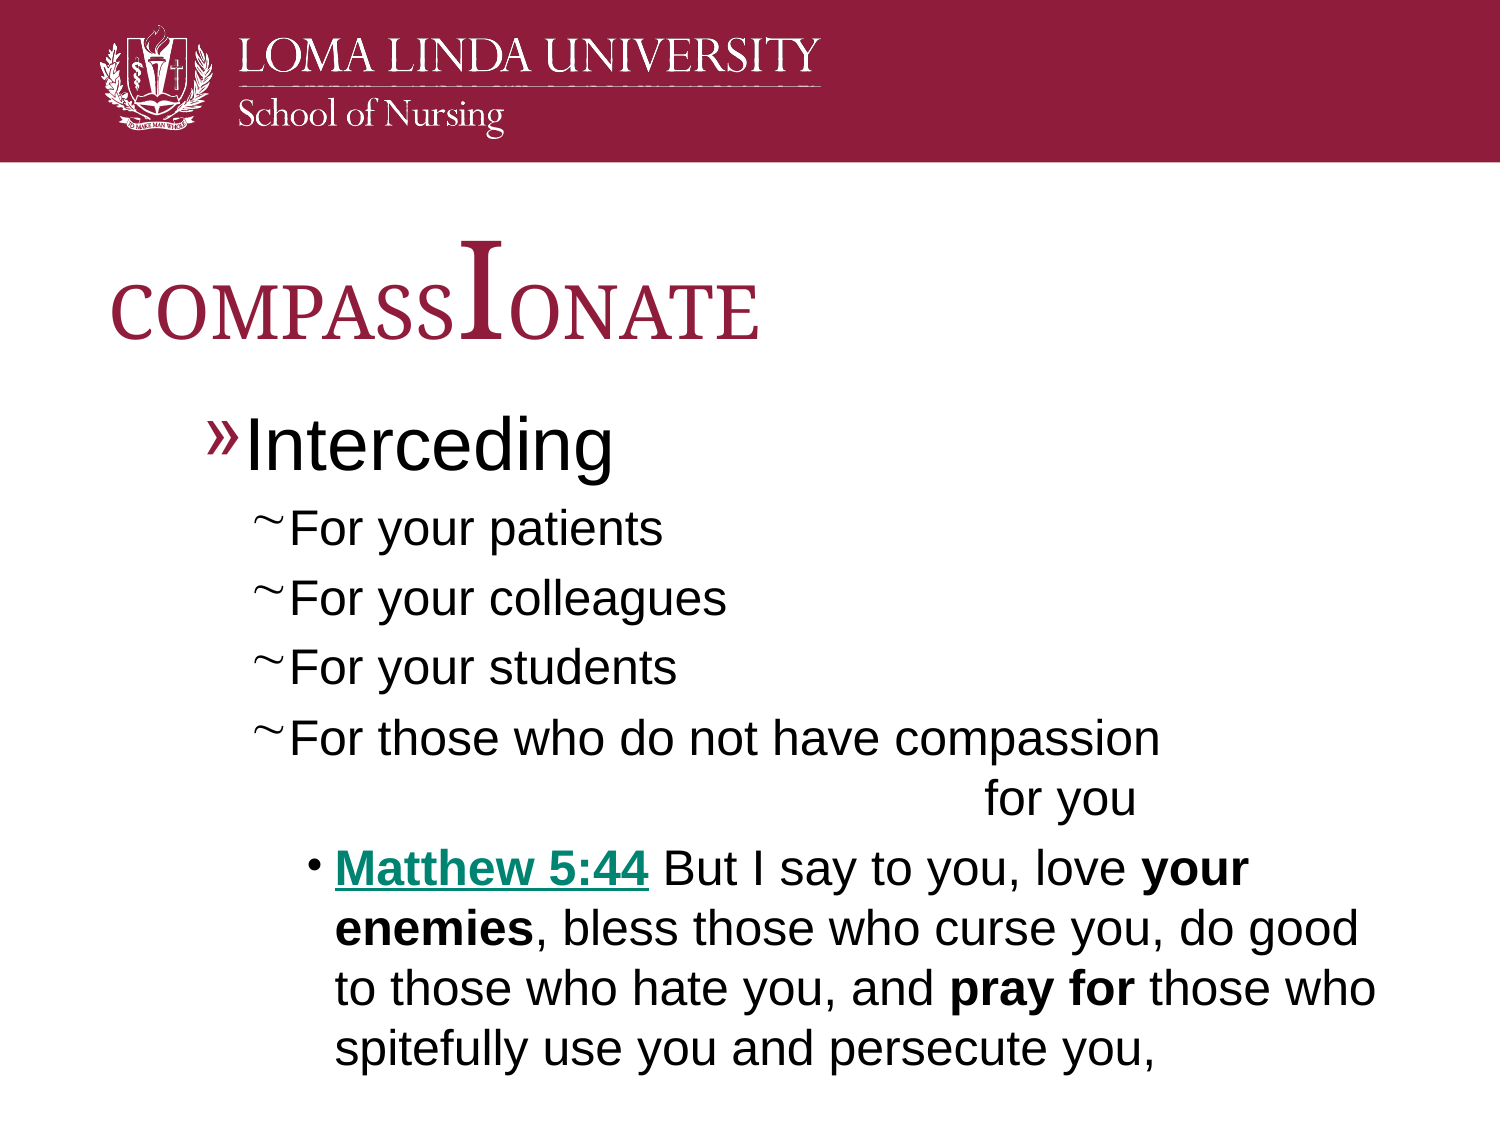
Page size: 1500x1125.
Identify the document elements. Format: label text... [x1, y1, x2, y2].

list Interceding For your patients For your colleagues For your students For those who do not have compassion for you Matthew 5:44 But I say to you, love your enemies, bless those who curse you, do good to those who hate you, and pray for those who spitefully use you and persecute you, [187, 387, 1407, 1063]
title COMPASSIONATE [93, 187, 1406, 375]
picture [100, 25, 821, 139]
